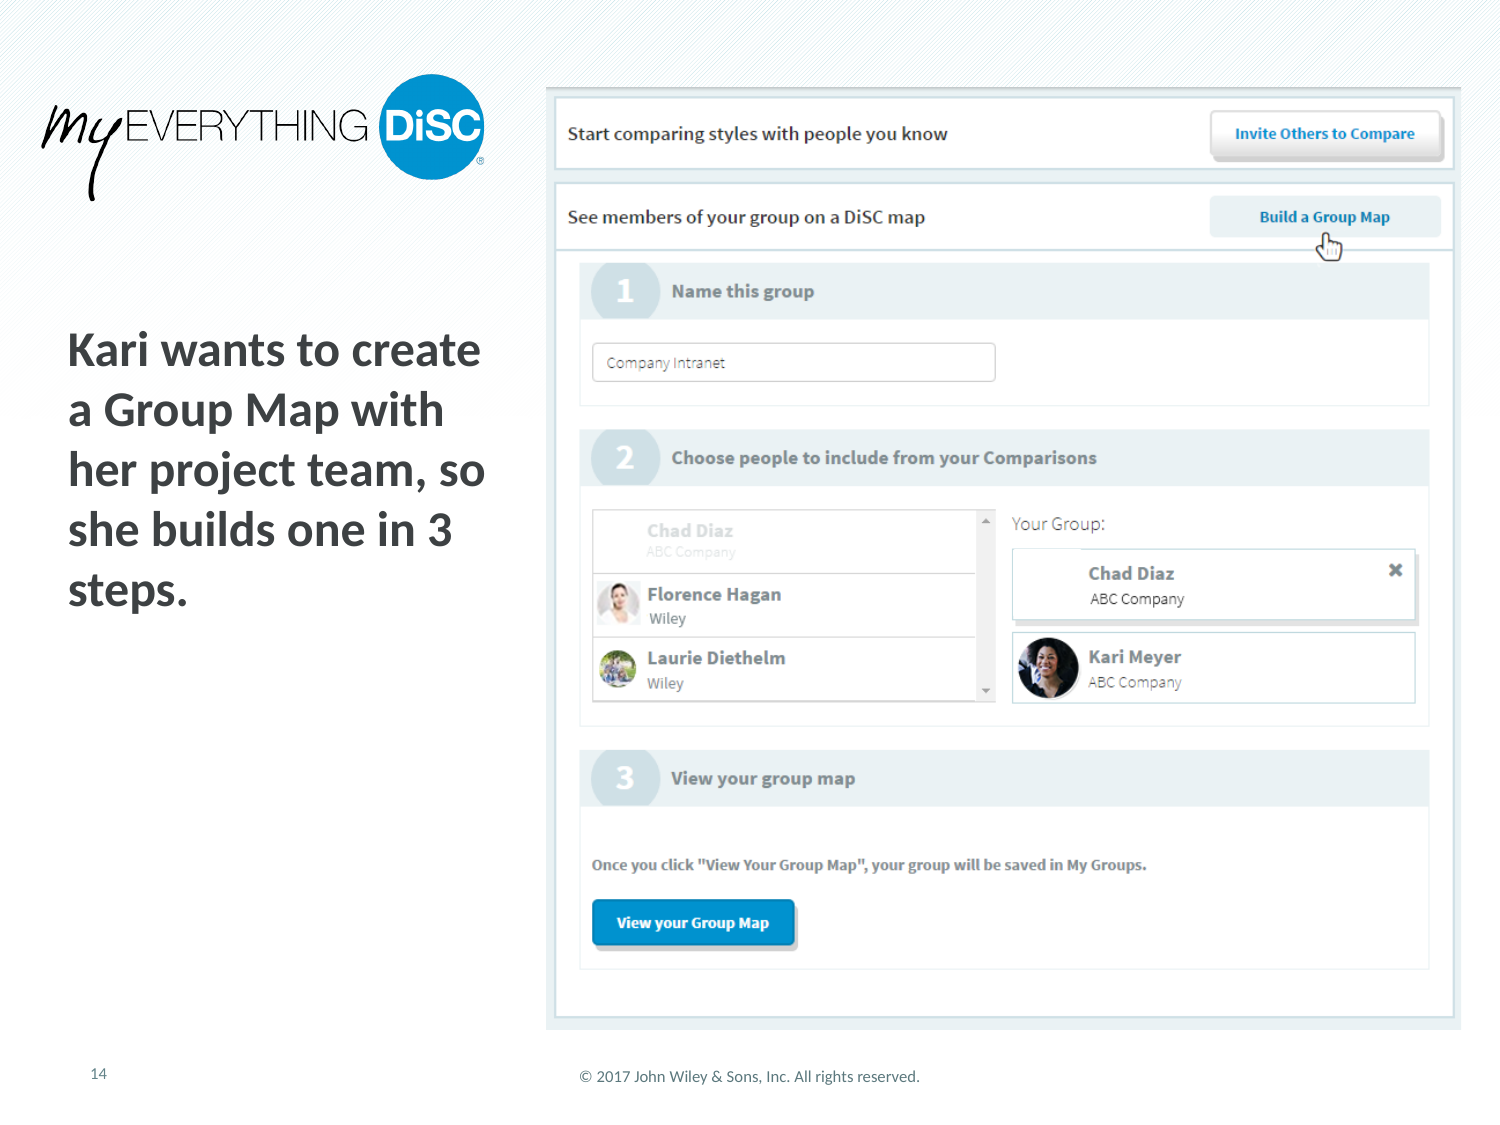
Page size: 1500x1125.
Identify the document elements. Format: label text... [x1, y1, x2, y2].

slide_number 14 [75, 1042, 425, 1103]
list Kari wants to create a Group Map with her project team, so she builds one in 3 steps. [52, 270, 511, 662]
picture [0, 0, 1500, 1030]
